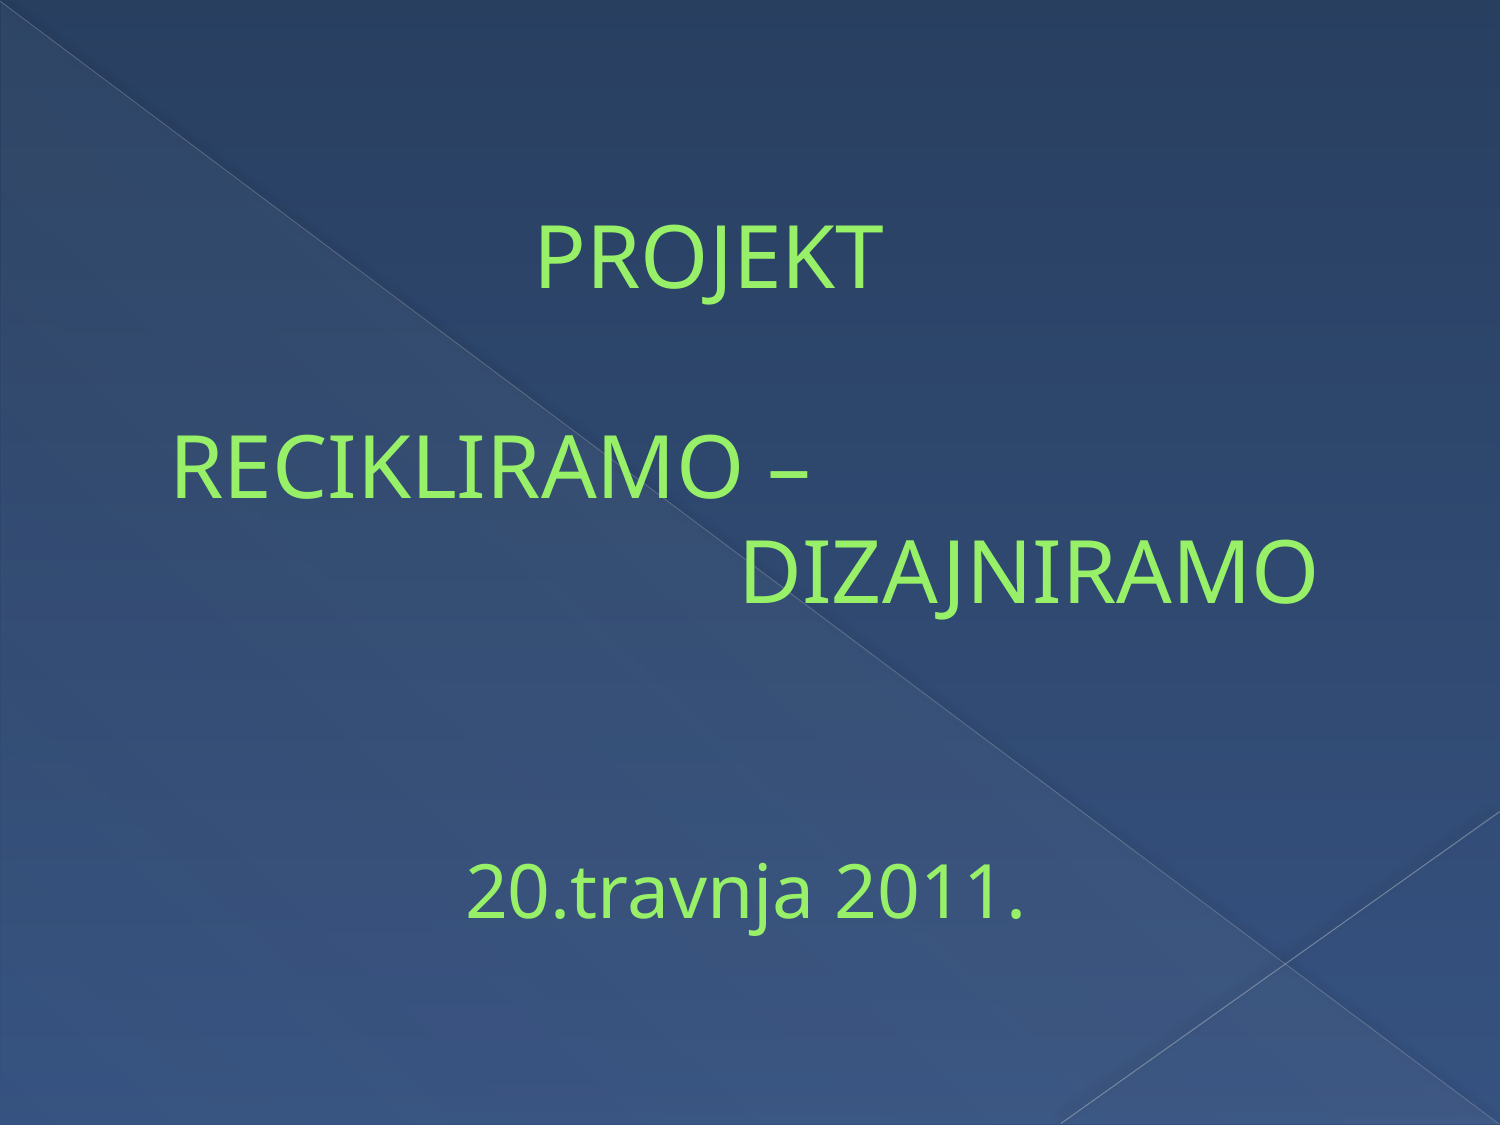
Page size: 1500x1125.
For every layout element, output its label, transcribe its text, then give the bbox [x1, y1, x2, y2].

title PROJEKT RECIKLIRAMO – DIZAJNIRAMO 20.travnja 2011. [75, 66, 1447, 1071]
